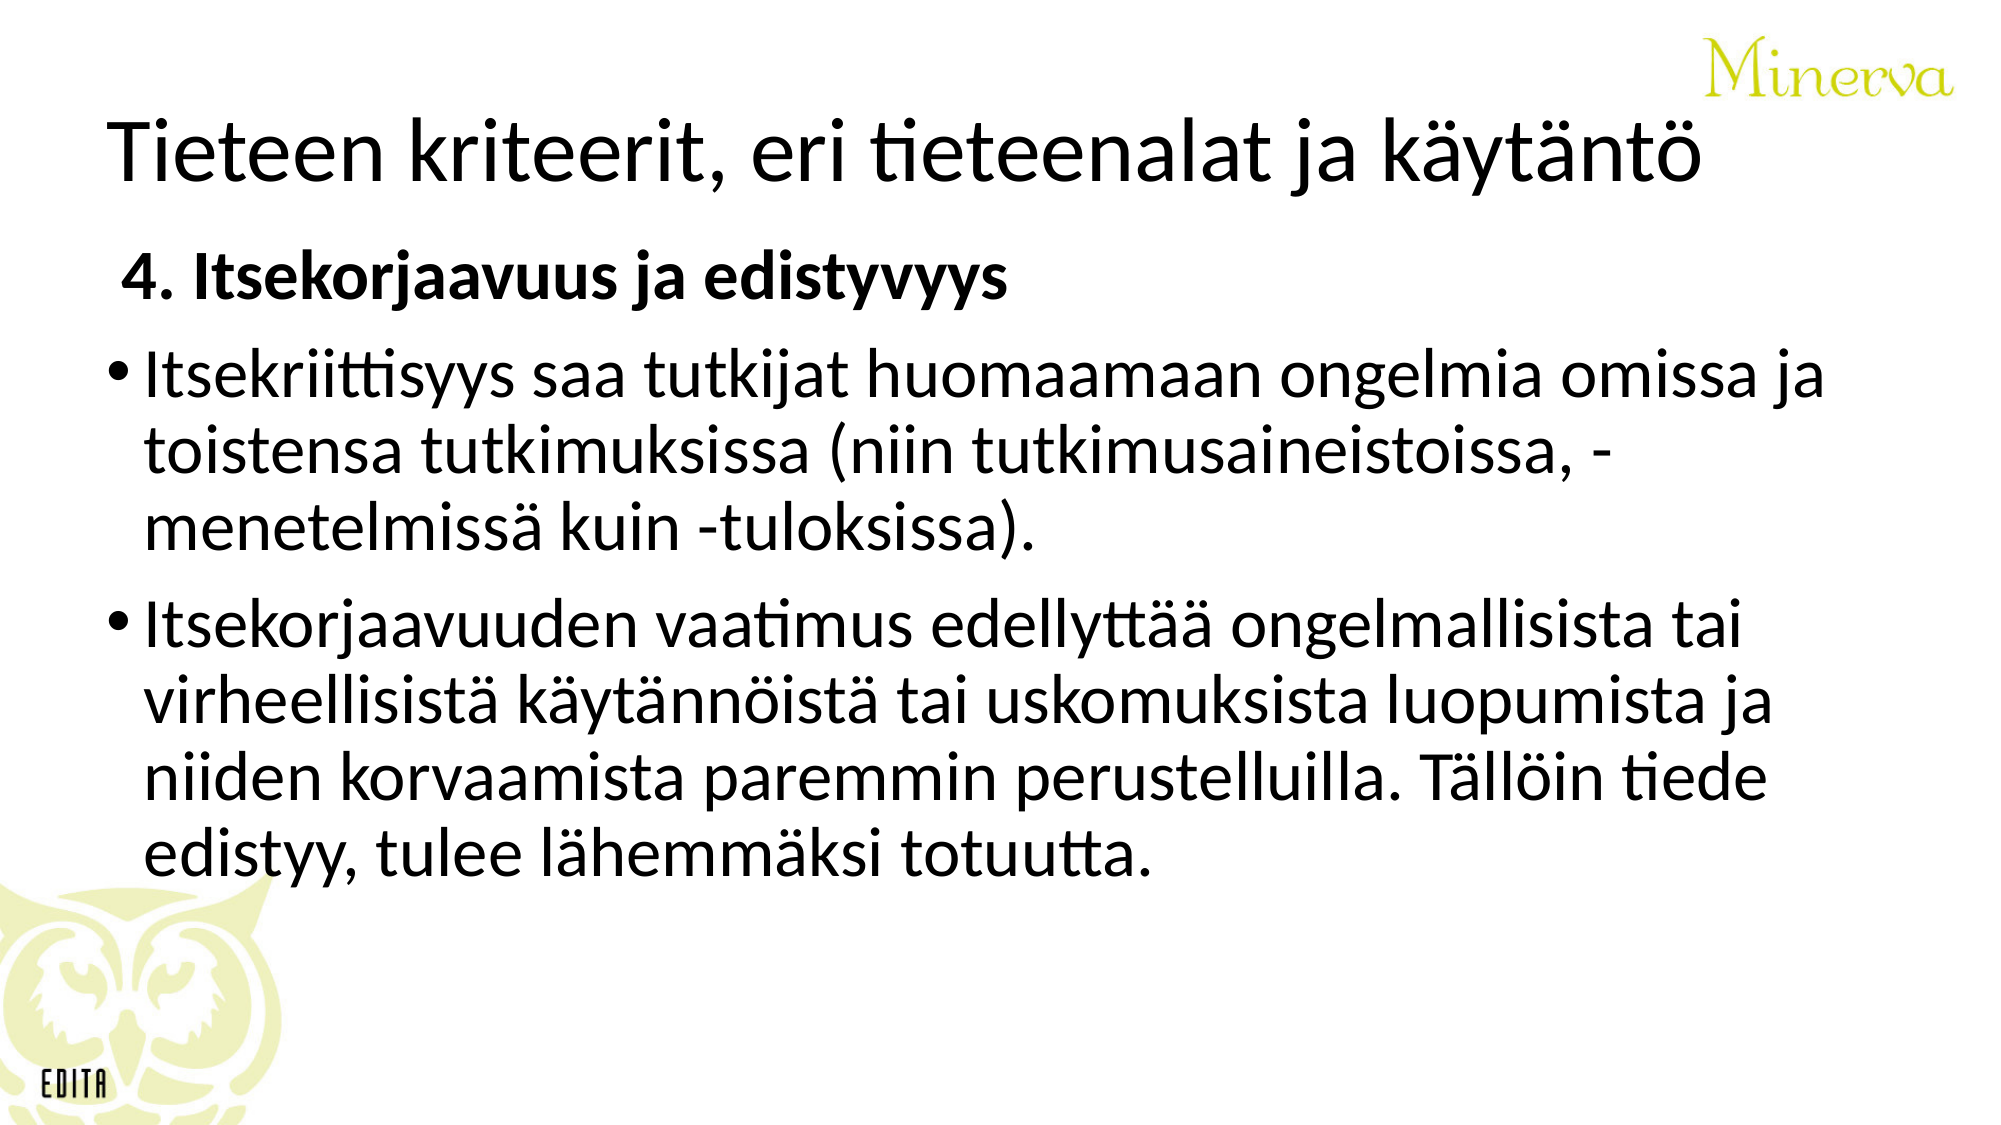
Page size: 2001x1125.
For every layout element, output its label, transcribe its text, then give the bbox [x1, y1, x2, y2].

title Tieteen kriteerit, eri tieteenalat ja käytäntö [86, 75, 1742, 228]
list 4. Itsekorjaavuus ja edistyvyys Itsekriittisyys saa tutkijat huomaamaan ongelmia omissa ja toistensa tutkimuksissa (niin tutkimusaineistoissa, -menetelmissä kuin -tuloksissa). Itsekorjaavuuden vaatimus edellyttää ongelmallisista tai virheellisistä käytännöistä tai uskomuksista luopumista ja niiden korvaamista paremmin perustelluilla. Tällöin tiede edistyy, tulee lähemmäksi totuutta. [86, 228, 1978, 1080]
picture [0, 0, 2001, 1125]
